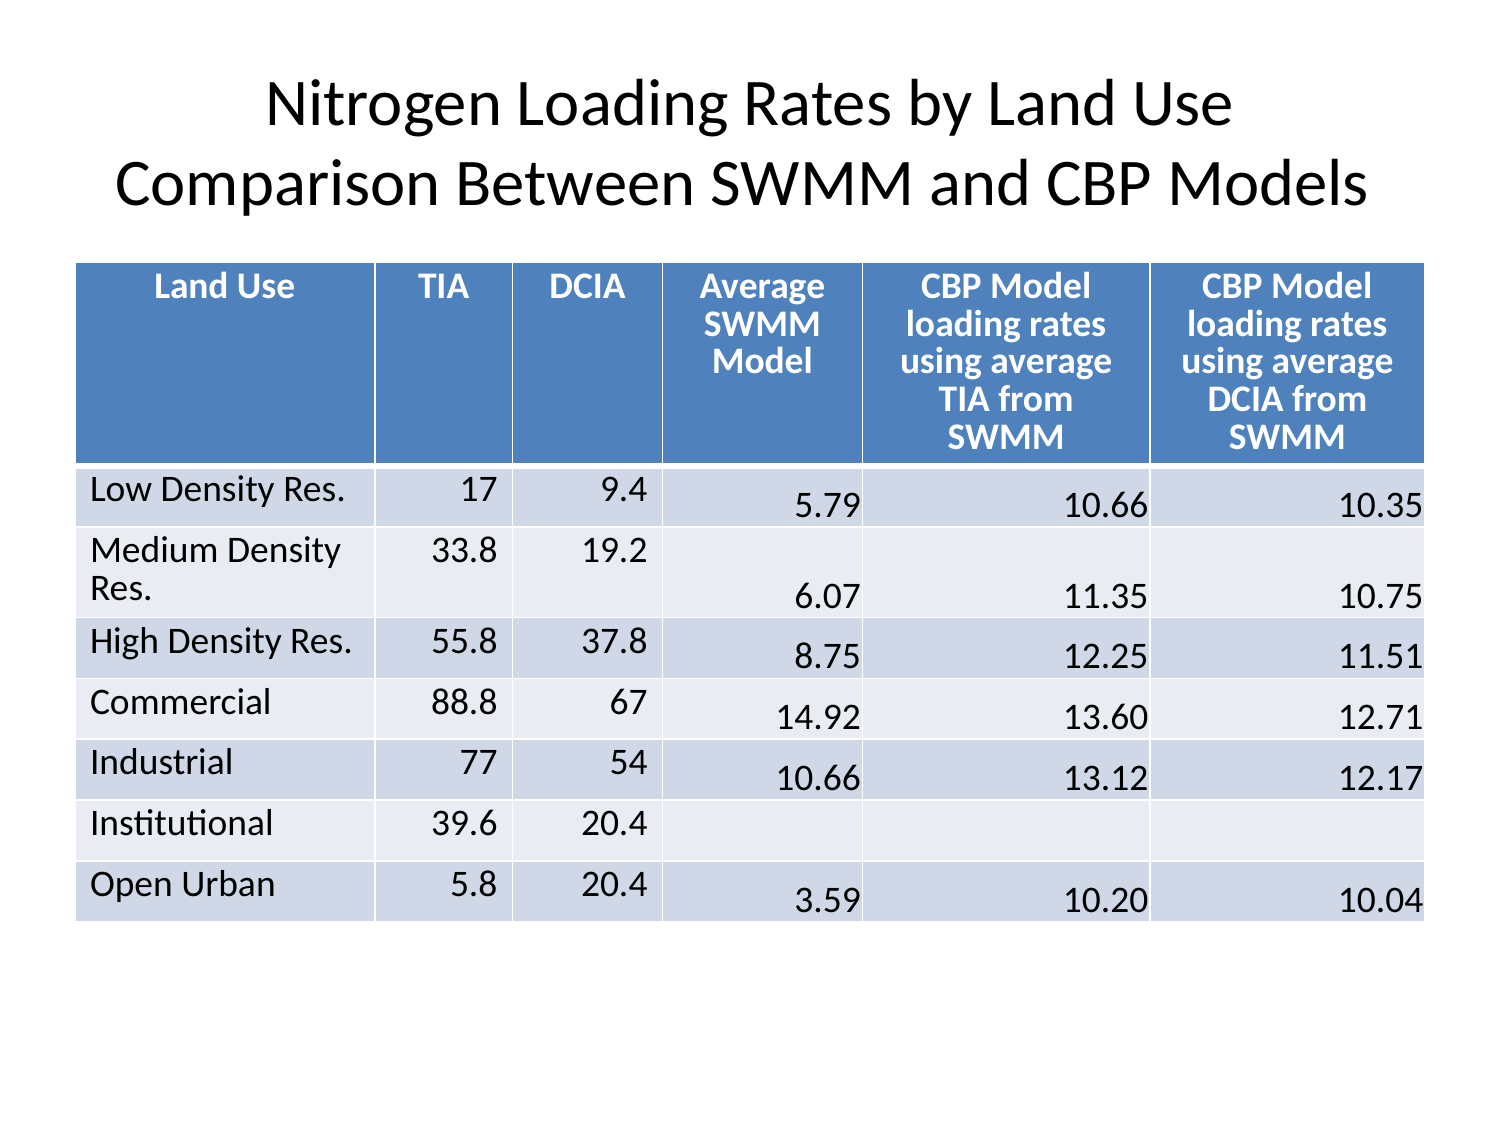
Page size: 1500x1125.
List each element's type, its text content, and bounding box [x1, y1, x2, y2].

table_cell Low Density Res. [76, 469, 374, 526]
table_cell 77 [376, 740, 512, 799]
table_cell 12.17 [1151, 740, 1424, 799]
table_cell 67 [513, 679, 662, 738]
table_header DCIA [513, 263, 662, 463]
table_cell [663, 801, 862, 860]
table_cell 11.35 [863, 528, 1149, 617]
table_cell 11.51 [1151, 618, 1424, 678]
table_cell 19.2 [513, 528, 662, 617]
table_cell 14.92 [663, 679, 862, 738]
table_cell 10.75 [1151, 528, 1424, 617]
table_cell Industrial [76, 740, 374, 799]
table_cell 10.04 [1151, 862, 1424, 921]
table_cell Open Urban [76, 862, 374, 921]
table_cell 12.25 [863, 618, 1149, 678]
table_header CBP Model loading rates using average DCIA from SWMM [1151, 263, 1424, 463]
table_cell [863, 801, 1149, 860]
table_cell 39.6 [376, 801, 512, 860]
table_cell 5.8 [376, 862, 512, 921]
table_cell 13.60 [863, 679, 1149, 738]
table_cell 33.8 [376, 528, 512, 617]
table_cell High Density Res. [76, 618, 374, 678]
table_cell Medium Density Res. [76, 528, 374, 617]
table_cell 20.4 [513, 801, 662, 860]
table_cell Institutional [76, 801, 374, 860]
table_cell [1151, 801, 1424, 860]
table_cell 54 [513, 740, 662, 799]
table_cell 9.4 [513, 469, 662, 526]
table_cell 10.66 [863, 469, 1149, 526]
table_cell 17 [376, 469, 512, 526]
table_cell 10.20 [863, 862, 1149, 921]
table_cell 12.71 [1151, 679, 1424, 738]
table_cell 13.12 [863, 740, 1149, 799]
table_cell 10.66 [663, 740, 862, 799]
table_cell 20.4 [513, 862, 662, 921]
table_header Land Use [76, 263, 374, 463]
table_cell 88.8 [376, 679, 512, 738]
table_cell 55.8 [376, 618, 512, 678]
title Nitrogen Loading Rates by Land Use Comparison Between SWMM and CBP Models [75, 45, 1425, 233]
table_cell 5.79 [663, 469, 862, 526]
table_header TIA [376, 263, 512, 463]
table_cell 10.35 [1151, 469, 1424, 526]
table_cell Commercial [76, 679, 374, 738]
table_cell 6.07 [663, 528, 862, 617]
table_header Average SWMM Model [663, 263, 862, 463]
table_cell 3.59 [663, 862, 862, 921]
table_cell 37.8 [513, 618, 662, 678]
table_header CBP Model loading rates using average TIA from SWMM [863, 263, 1149, 463]
table_cell 8.75 [663, 618, 862, 678]
